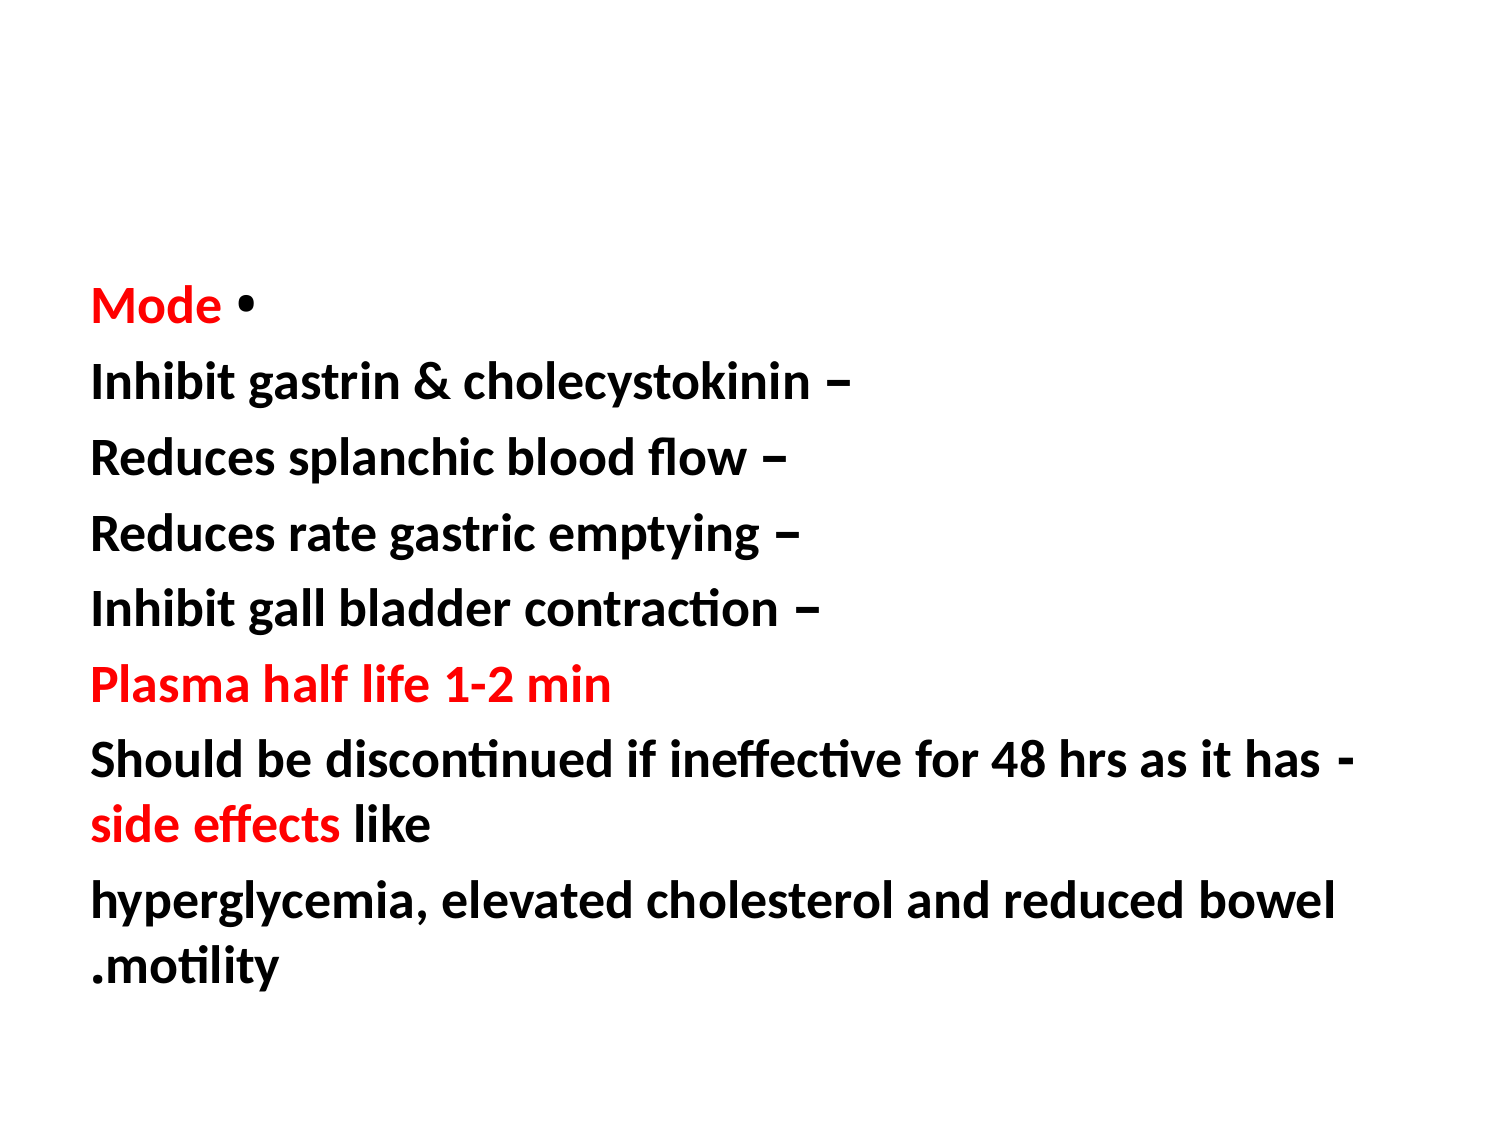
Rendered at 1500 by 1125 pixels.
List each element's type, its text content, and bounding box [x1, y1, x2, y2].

list • Mode – Inhibit gastrin & cholecystokinin – Reduces splanchic blood flow – Reduces rate gastric emptying – Inhibit gall bladder contraction Plasma half life 1-2 min - Should be discontinued if ineffective for 48 hrs as it has side effects like hyperglycemia, elevated cholesterol and reduced bowel motility. [75, 262, 1425, 1005]
